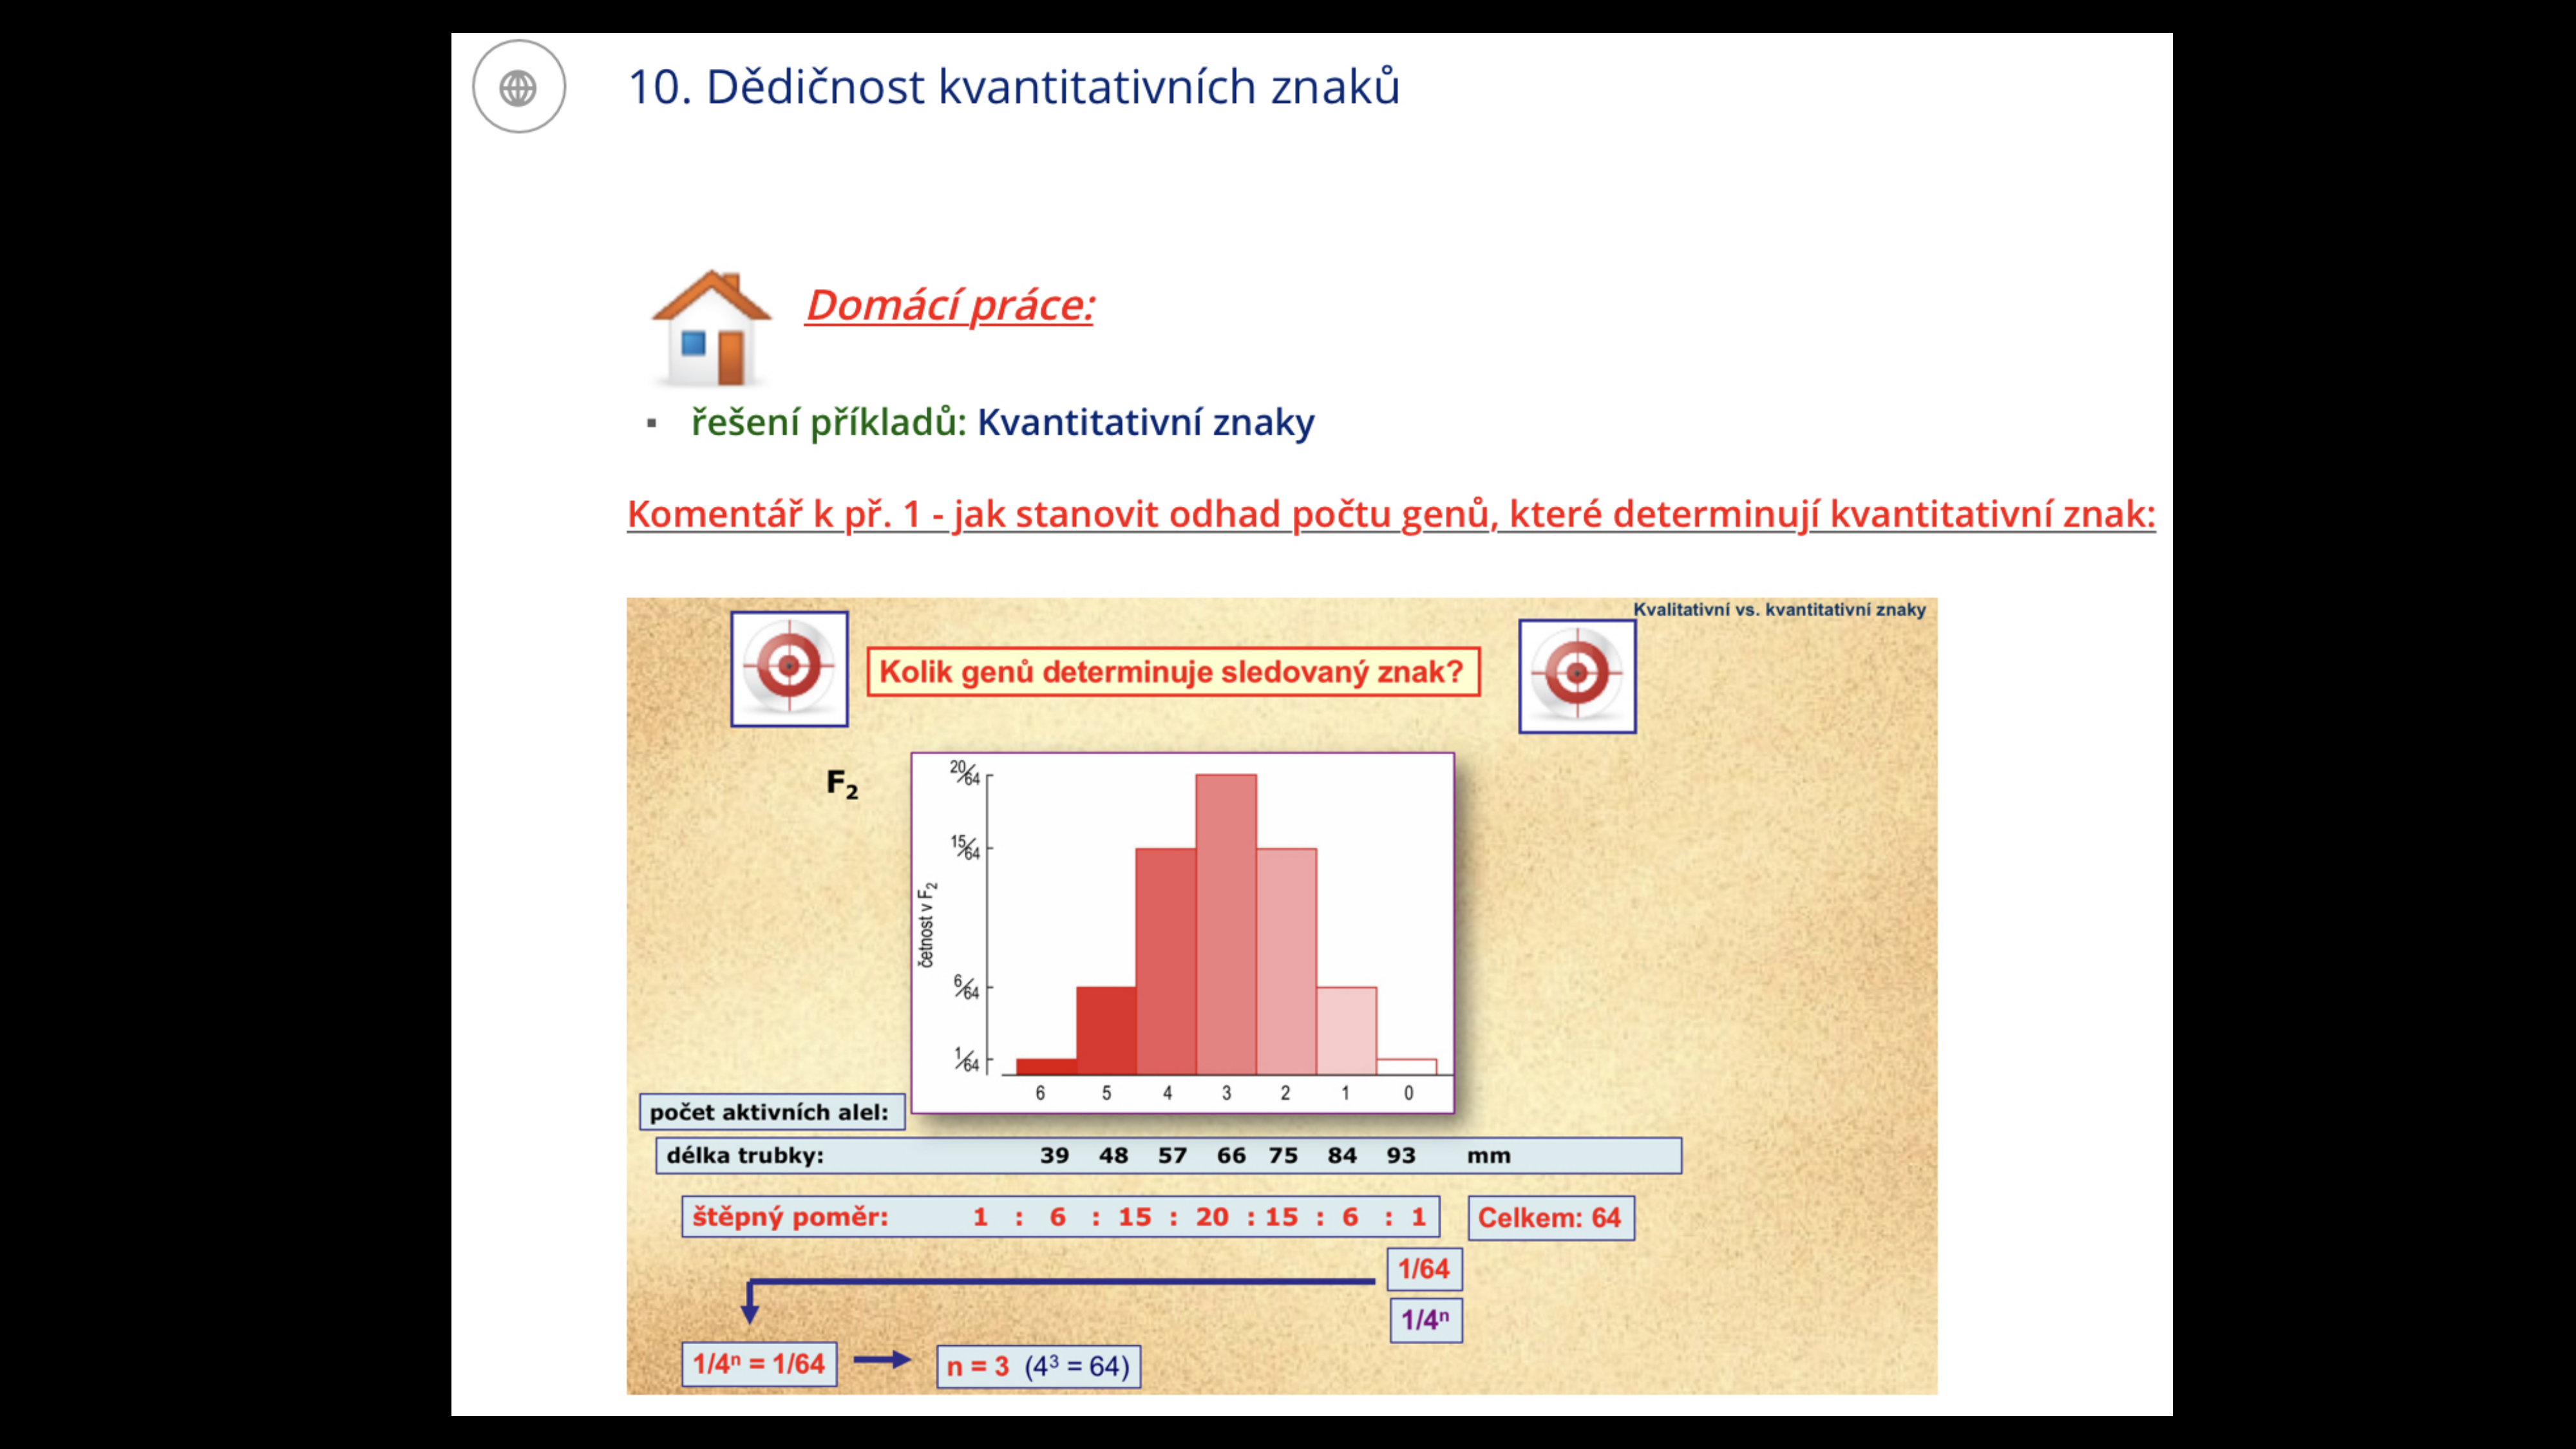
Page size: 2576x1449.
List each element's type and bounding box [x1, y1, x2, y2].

picture [451, 33, 2173, 1416]
